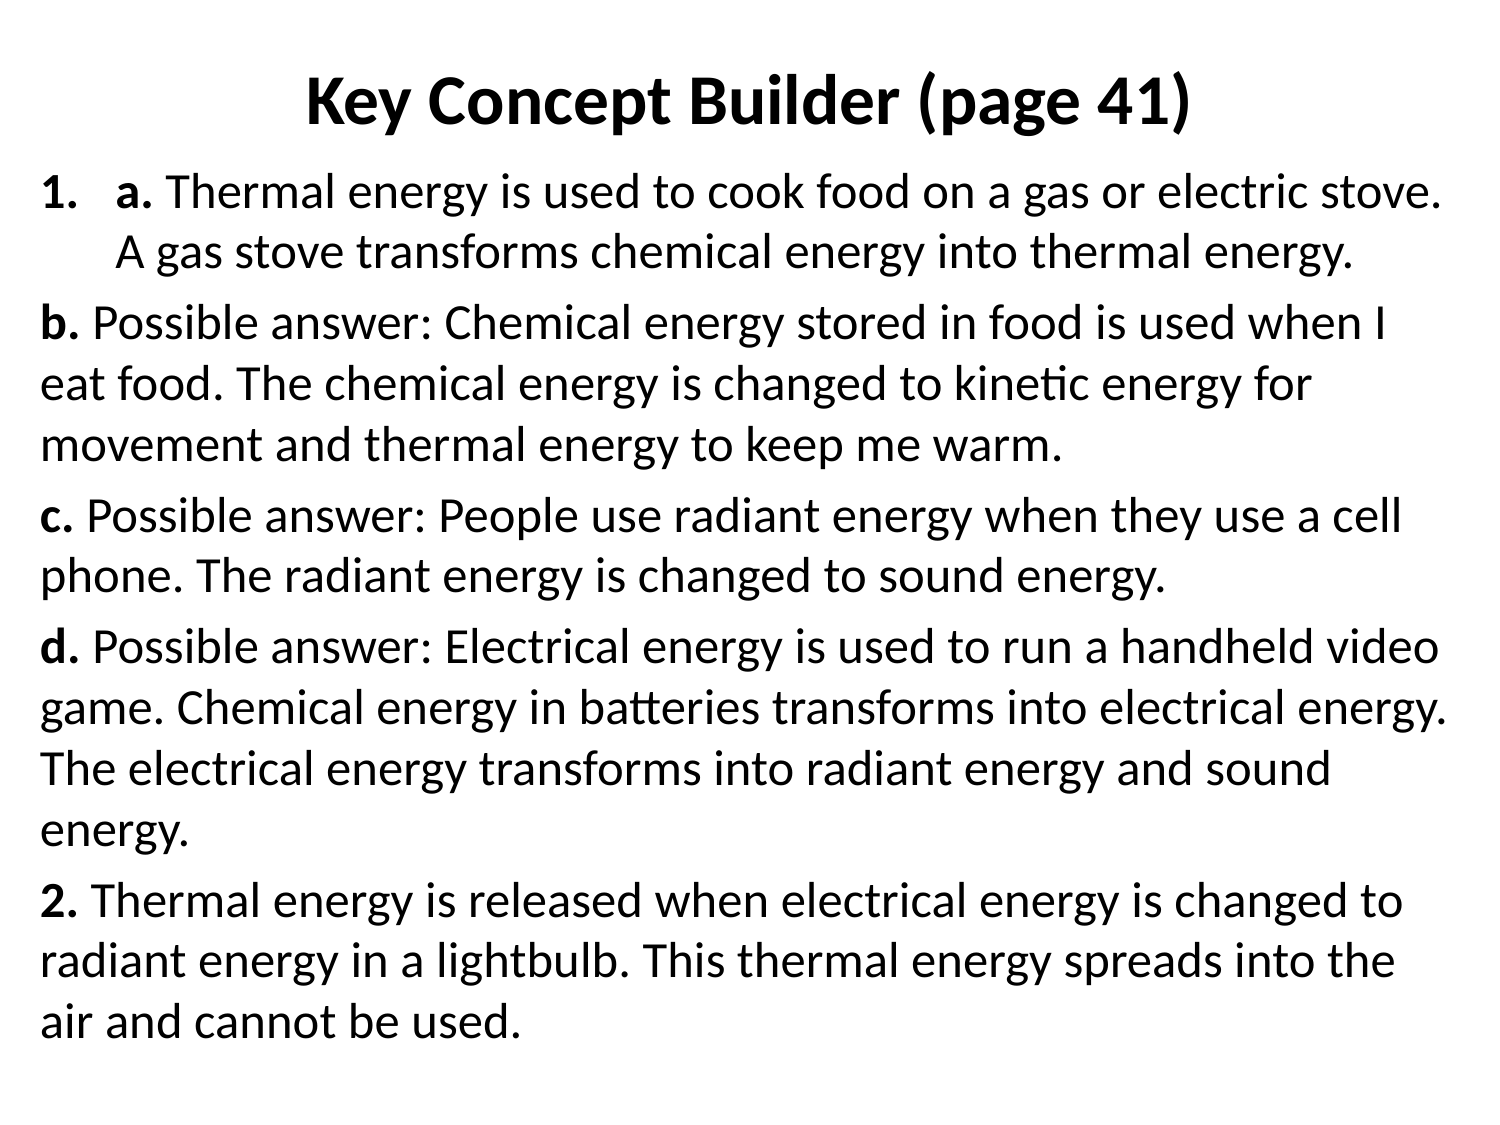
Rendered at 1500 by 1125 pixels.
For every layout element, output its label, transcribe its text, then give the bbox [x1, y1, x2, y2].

list a. Thermal energy is used to cook food on a gas or electric stove. A gas stove transforms chemical energy into thermal energy. b. Possible answer: Chemical energy stored in food is used when I eat food. The chemical energy is changed to kinetic energy for movement and thermal energy to keep me warm. c. Possible answer: People use radiant energy when they use a cell phone. The radiant energy is changed to sound energy. d. Possible answer: Electrical energy is used to run a handheld video game. Chemical energy in batteries transforms into electrical energy. The electrical energy transforms into radiant energy and sound energy. 2. Thermal energy is released when electrical energy is changed to radiant energy in a lightbulb. This thermal energy spreads into the air and cannot be used. [24, 149, 1475, 1088]
title Key Concept Builder (page 41) [75, 45, 1425, 149]
